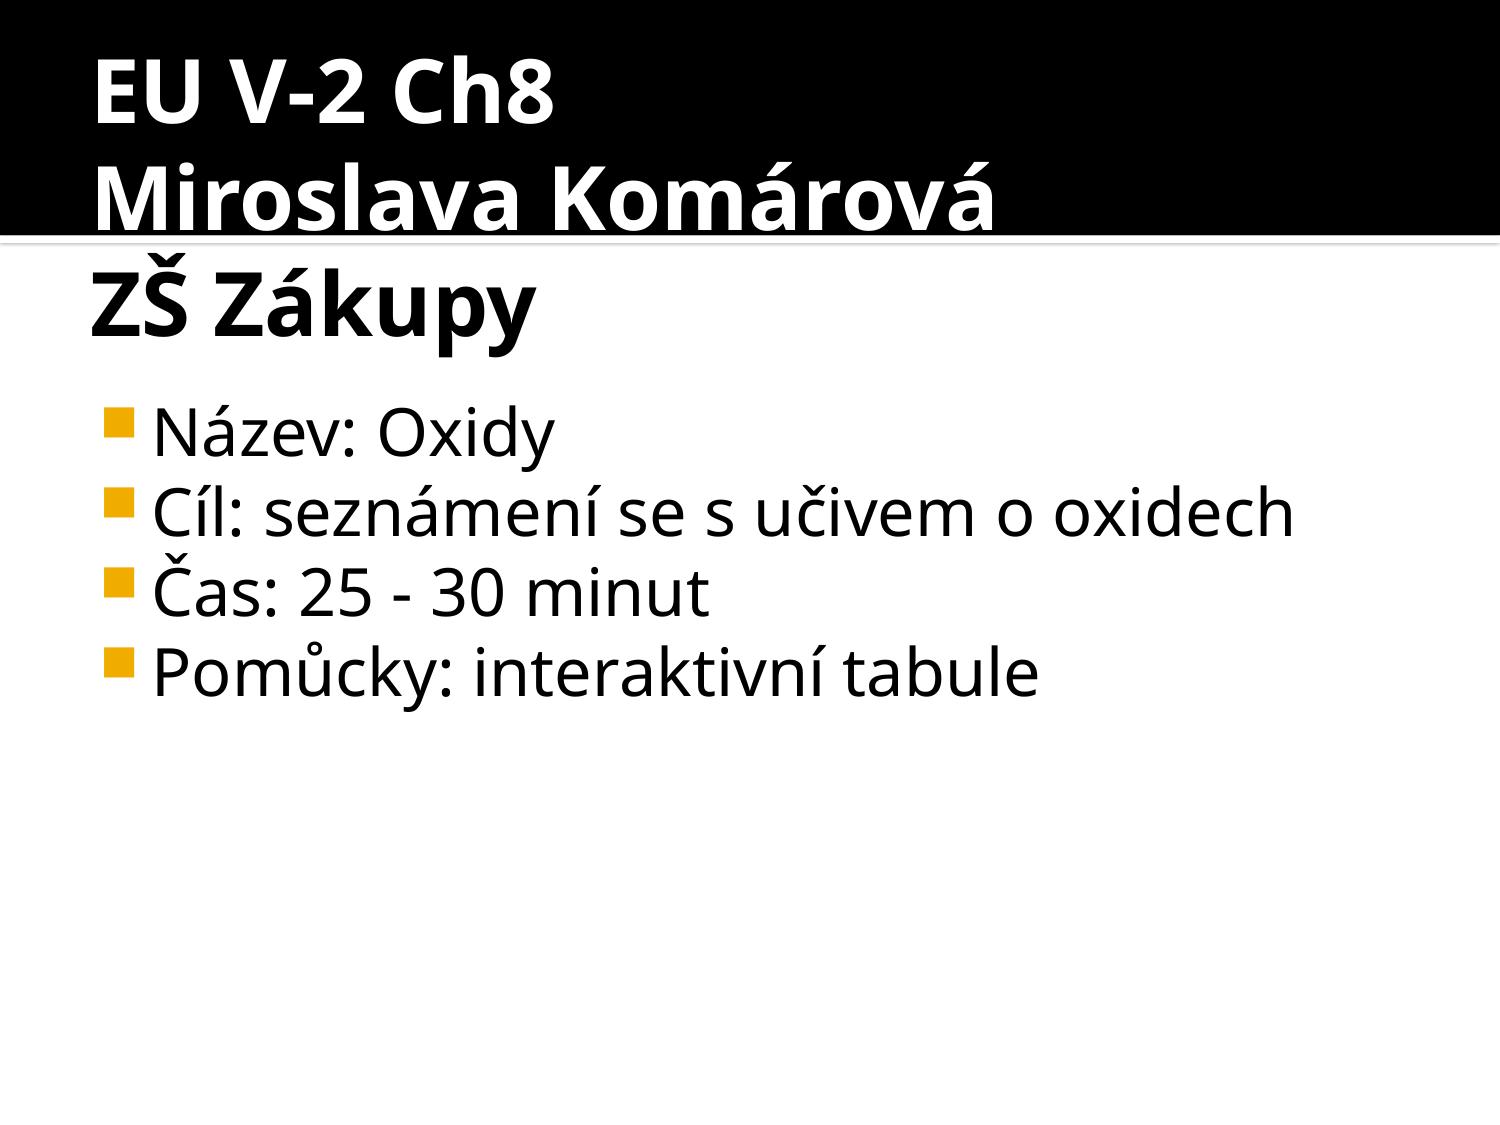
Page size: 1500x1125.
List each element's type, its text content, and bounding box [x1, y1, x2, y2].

list Název: Oxidy Cíl: seznámení se s učivem o oxidech Čas: 25 - 30 minut Pomůcky: interaktivní tabule [70, 375, 1421, 1039]
title EU V-2 Ch8 Miroslava Komárová ZŠ Zákupy [75, 25, 1425, 364]
